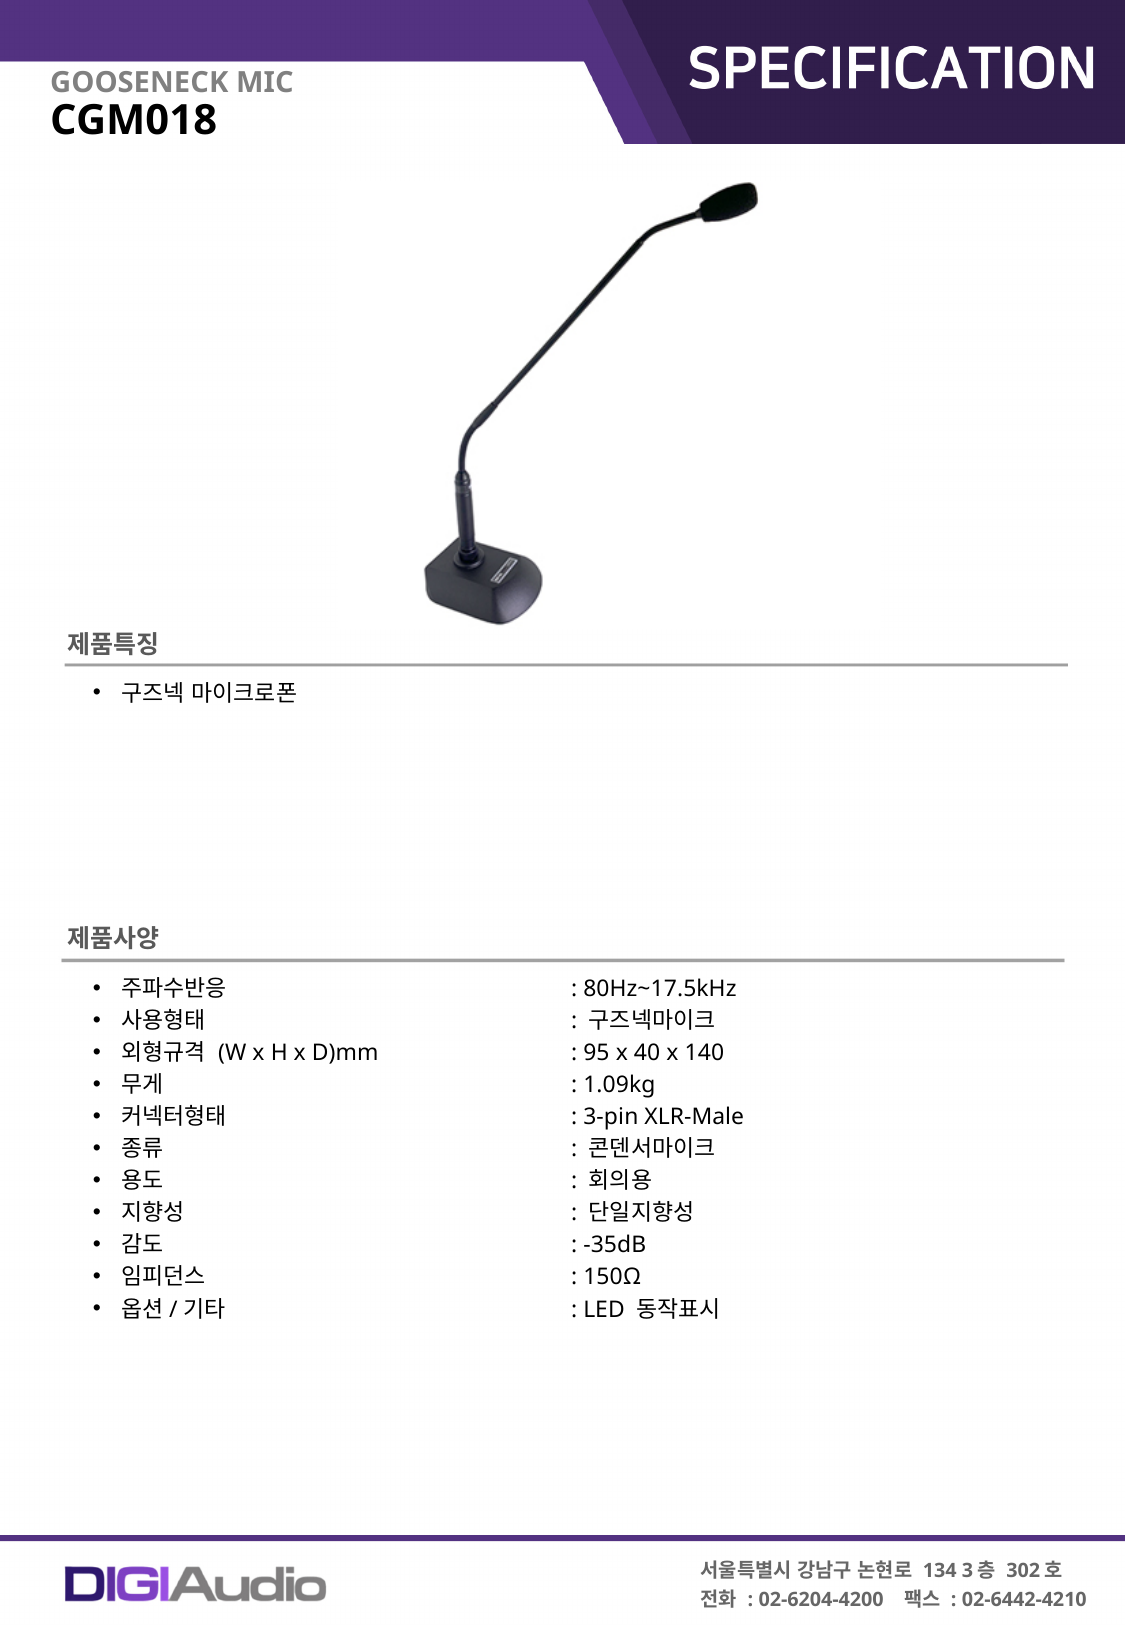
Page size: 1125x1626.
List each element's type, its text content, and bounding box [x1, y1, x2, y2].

list 구즈넥 마이크로폰 [78, 670, 1071, 907]
list CGM018 [35, 76, 457, 159]
list GOOSENECK MIC [35, 57, 385, 105]
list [337, 180, 882, 629]
picture [0, 0, 1125, 1625]
list 주파수반응 : 80Hz~17.5kHz 사용형태 : 구즈넥마이크 외형규격 (W x H x D)mm : 95 x 40 x 140 무게 : 1.09kg 커넥터형태 : 3-pin XLR-Male 종류 : 콘덴서마이크 용도 : 회의용 지향성 : 단일지향성 감도 : -35dB 임피던스 : 150Ω 옵션/기타 : LED 동작표시 [78, 966, 1071, 1536]
